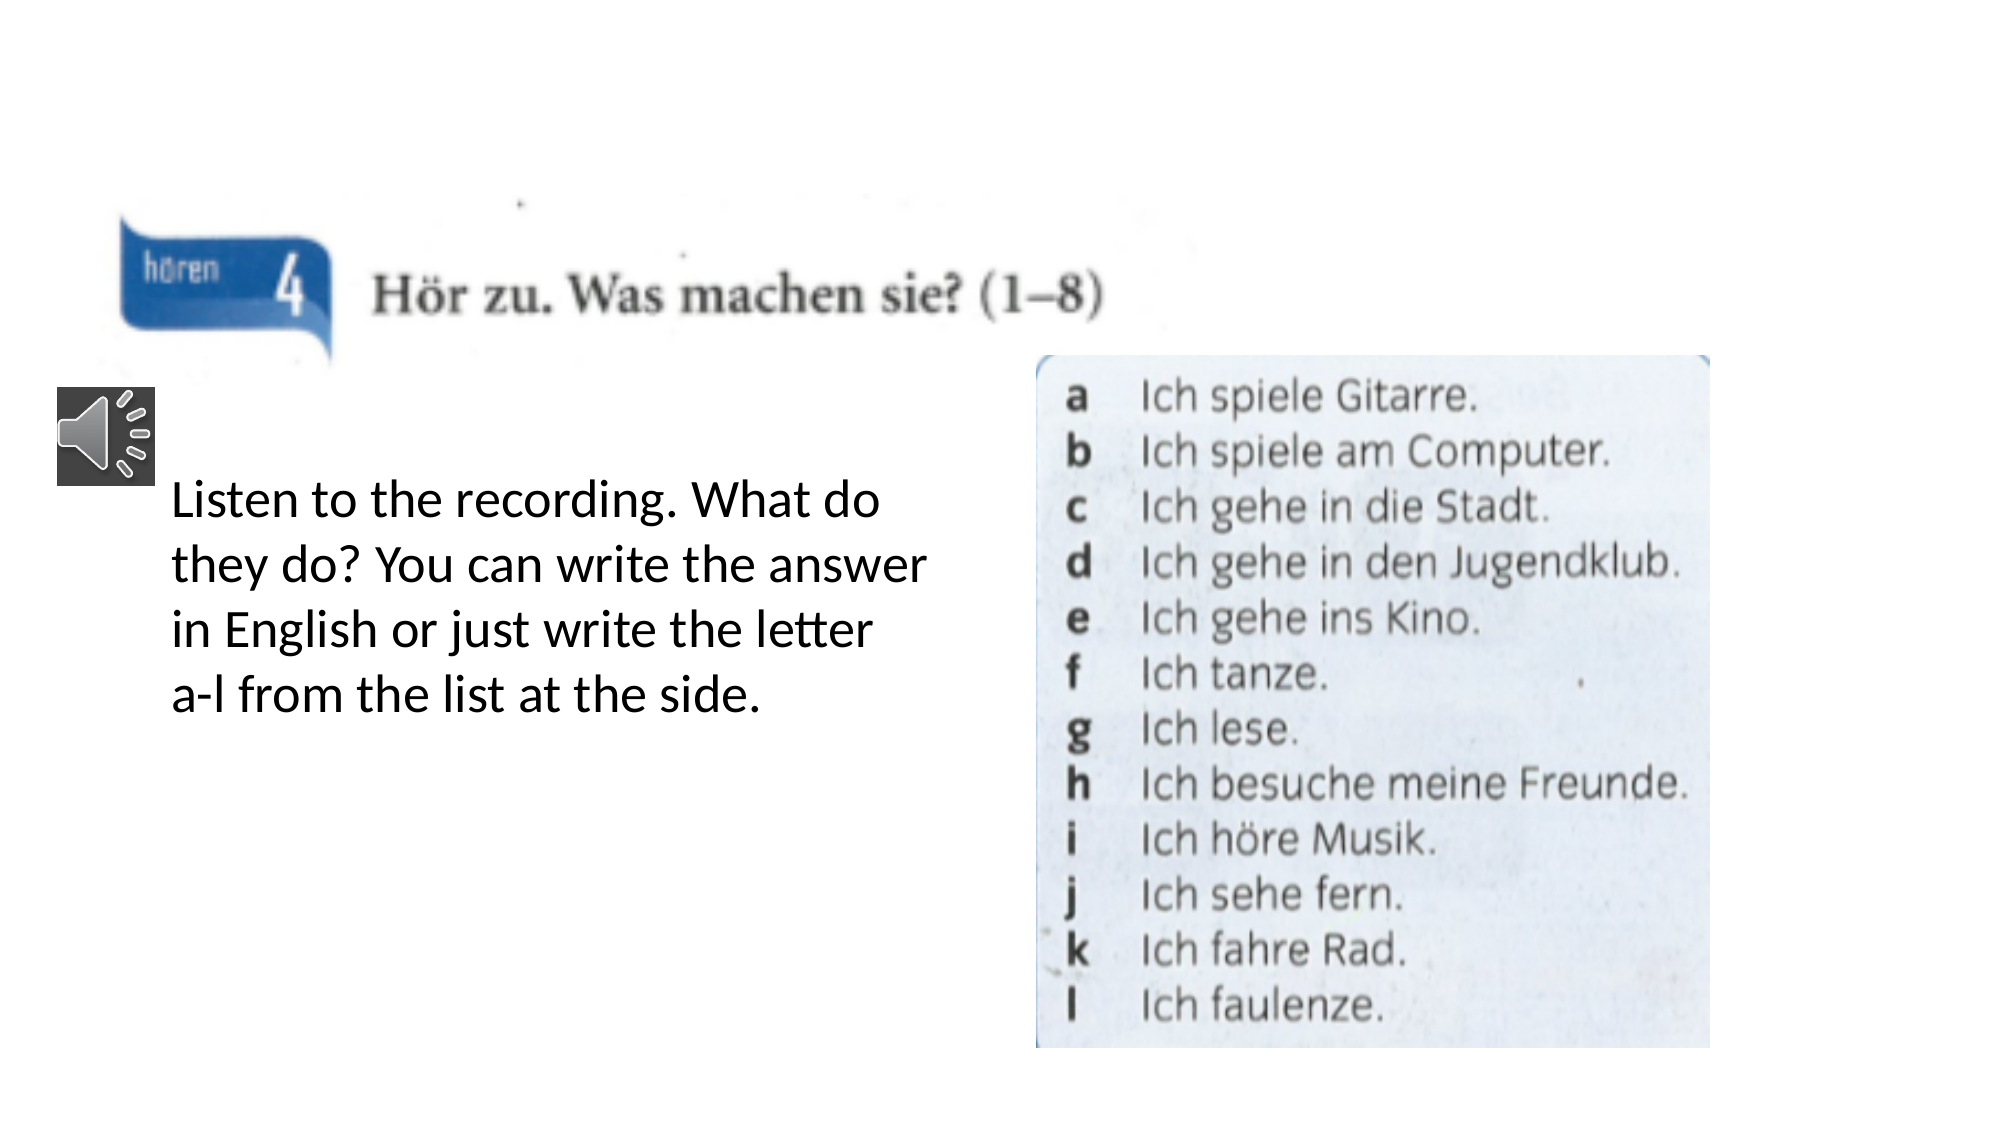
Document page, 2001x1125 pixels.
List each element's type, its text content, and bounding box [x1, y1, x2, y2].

text_box Listen to the recording. What do they do? You can write the answer in English or just write the letter a-l from the list at the side. [156, 456, 945, 731]
picture [56, 193, 1710, 1048]
